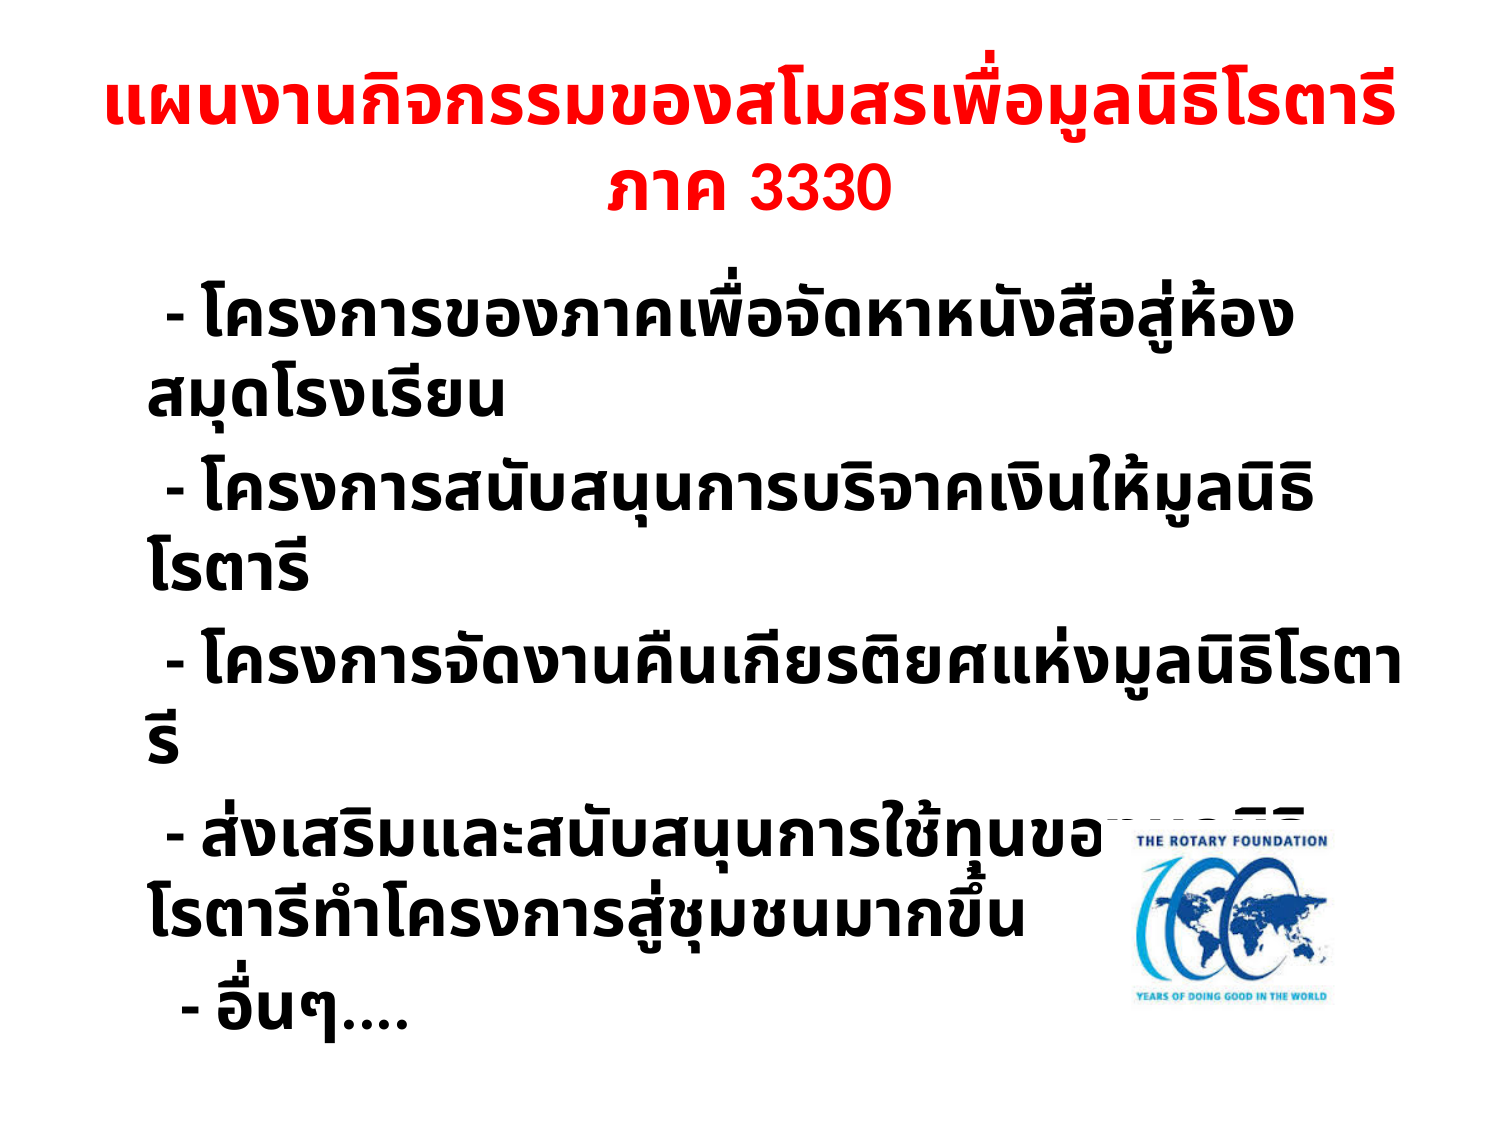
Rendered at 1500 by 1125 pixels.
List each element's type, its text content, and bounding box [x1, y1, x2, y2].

picture [1101, 820, 1360, 1012]
title แผนงานกิจกรรมของสโมสรเพื่อมูลนิธิโรตารีภาค 3330 [75, 45, 1425, 233]
list - โครงการของภาคเพื่อจัดหาหนังสือสู่ห้องสมุดโรงเรียน - โครงการสนับสนุนการบริจาคเงินให้มูลนิธิโรตารี - โครงการจัดงานคืนเกียรติยศแห่งมูลนิธิโรตารี - ส่งเสริมและสนับสนุนการใช้ทุนของมูลนิธิโรตารีทำโครงการสู่ชุมชนมากขึ้น - อื่นๆ.... [75, 262, 1425, 1005]
